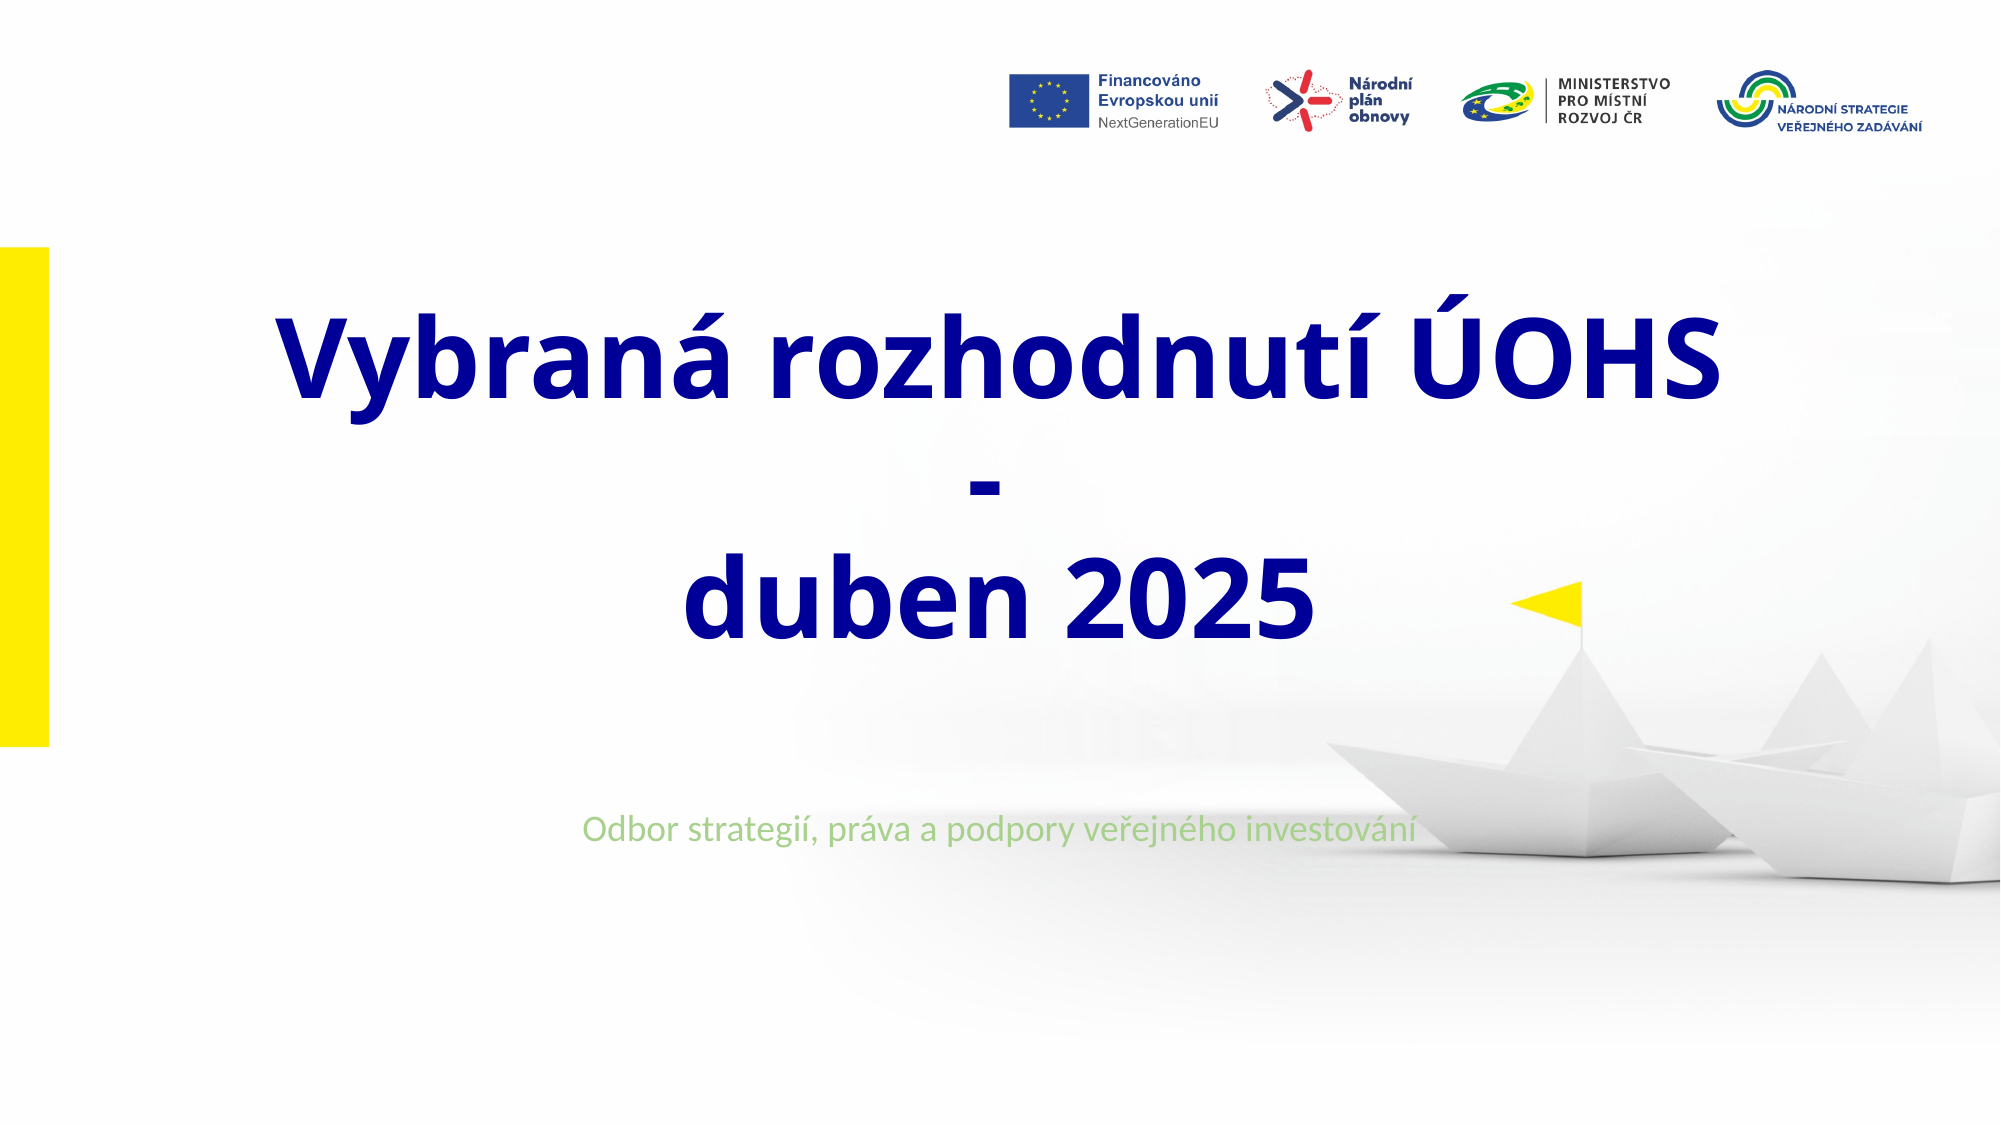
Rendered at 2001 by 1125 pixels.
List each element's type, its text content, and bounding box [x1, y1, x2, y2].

title Vybraná rozhodnutí ÚOHS - duben 2025 [249, 258, 1750, 671]
subtitle Odbor strategií, práva a podpory veřejného investování [249, 802, 1750, 1074]
picture [0, 0, 2001, 1125]
